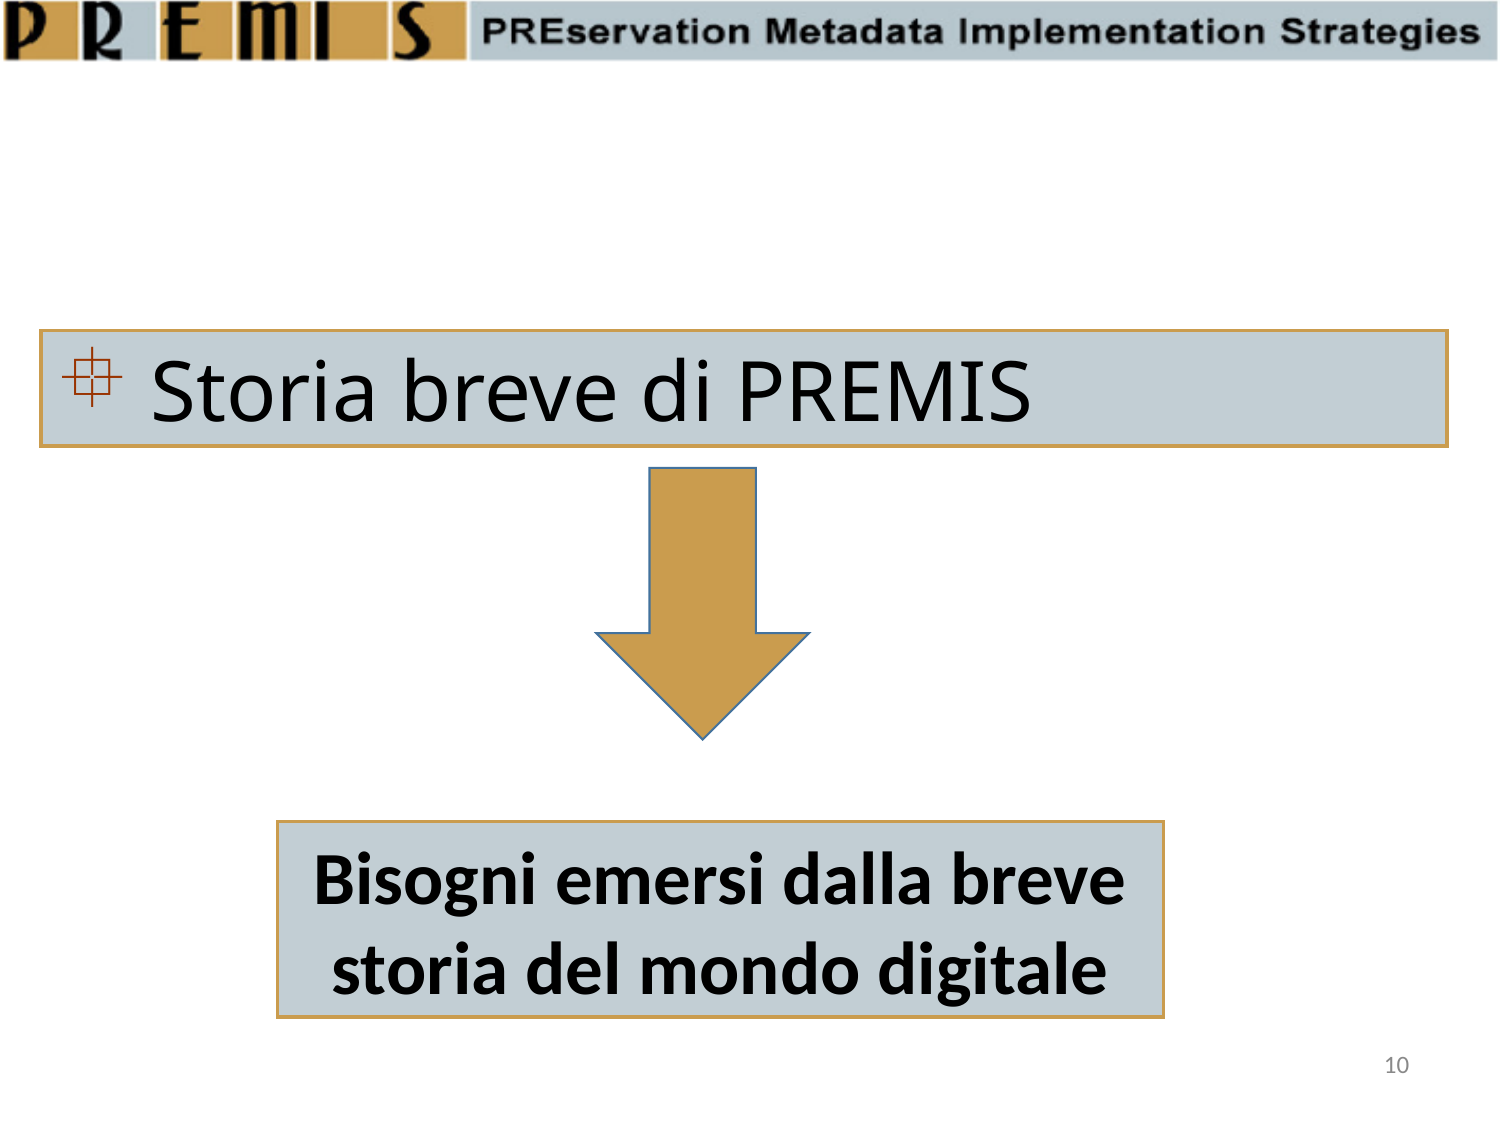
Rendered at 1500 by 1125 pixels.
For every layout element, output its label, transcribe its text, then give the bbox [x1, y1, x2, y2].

text_box [593, 466, 812, 742]
slide_number 10 [1074, 1024, 1425, 1103]
text_box Bisogni emersi dalla breve storia del mondo digitale [277, 821, 1164, 1017]
picture [0, 0, 1500, 63]
text_box Storia breve di PREMIS [41, 330, 1447, 446]
